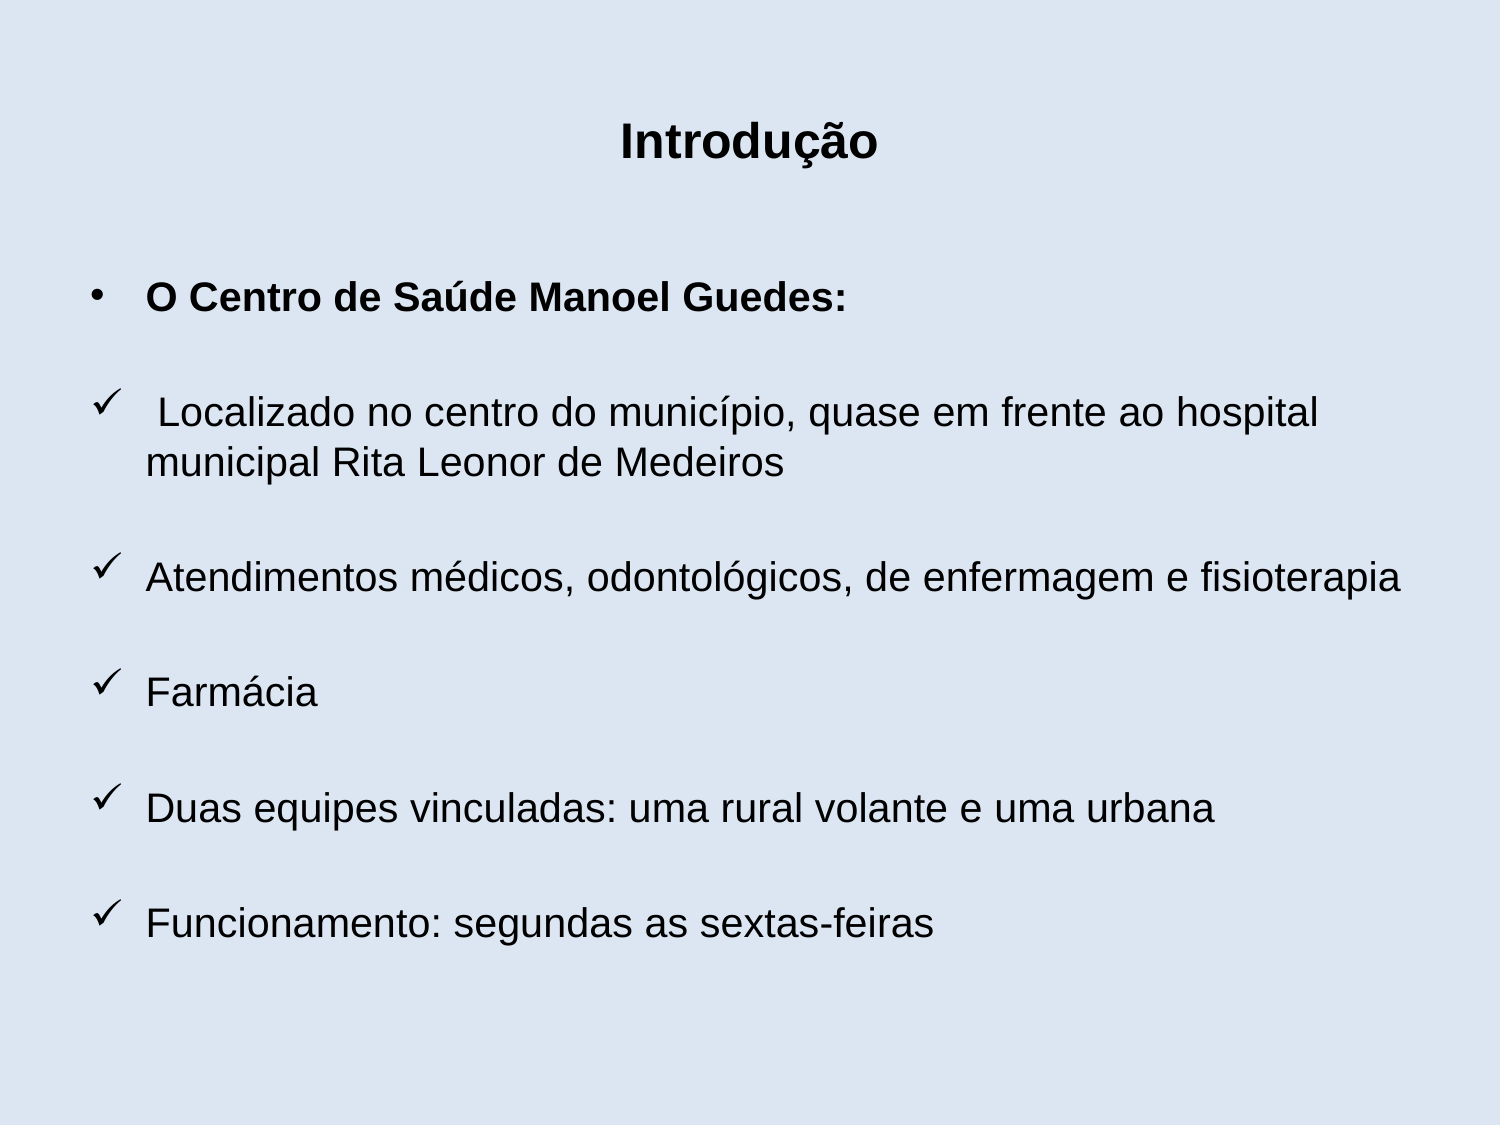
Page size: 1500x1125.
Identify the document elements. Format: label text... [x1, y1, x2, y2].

title Introdução [75, 45, 1425, 233]
list O Centro de Saúde Manoel Guedes: Localizado no centro do município, quase em frente ao hospital municipal Rita Leonor de Medeiros Atendimentos médicos, odontológicos, de enfermagem e fisioterapia Farmácia Duas equipes vinculadas: uma rural volante e uma urbana Funcionamento: segundas as sextas-feiras [75, 262, 1425, 1005]
